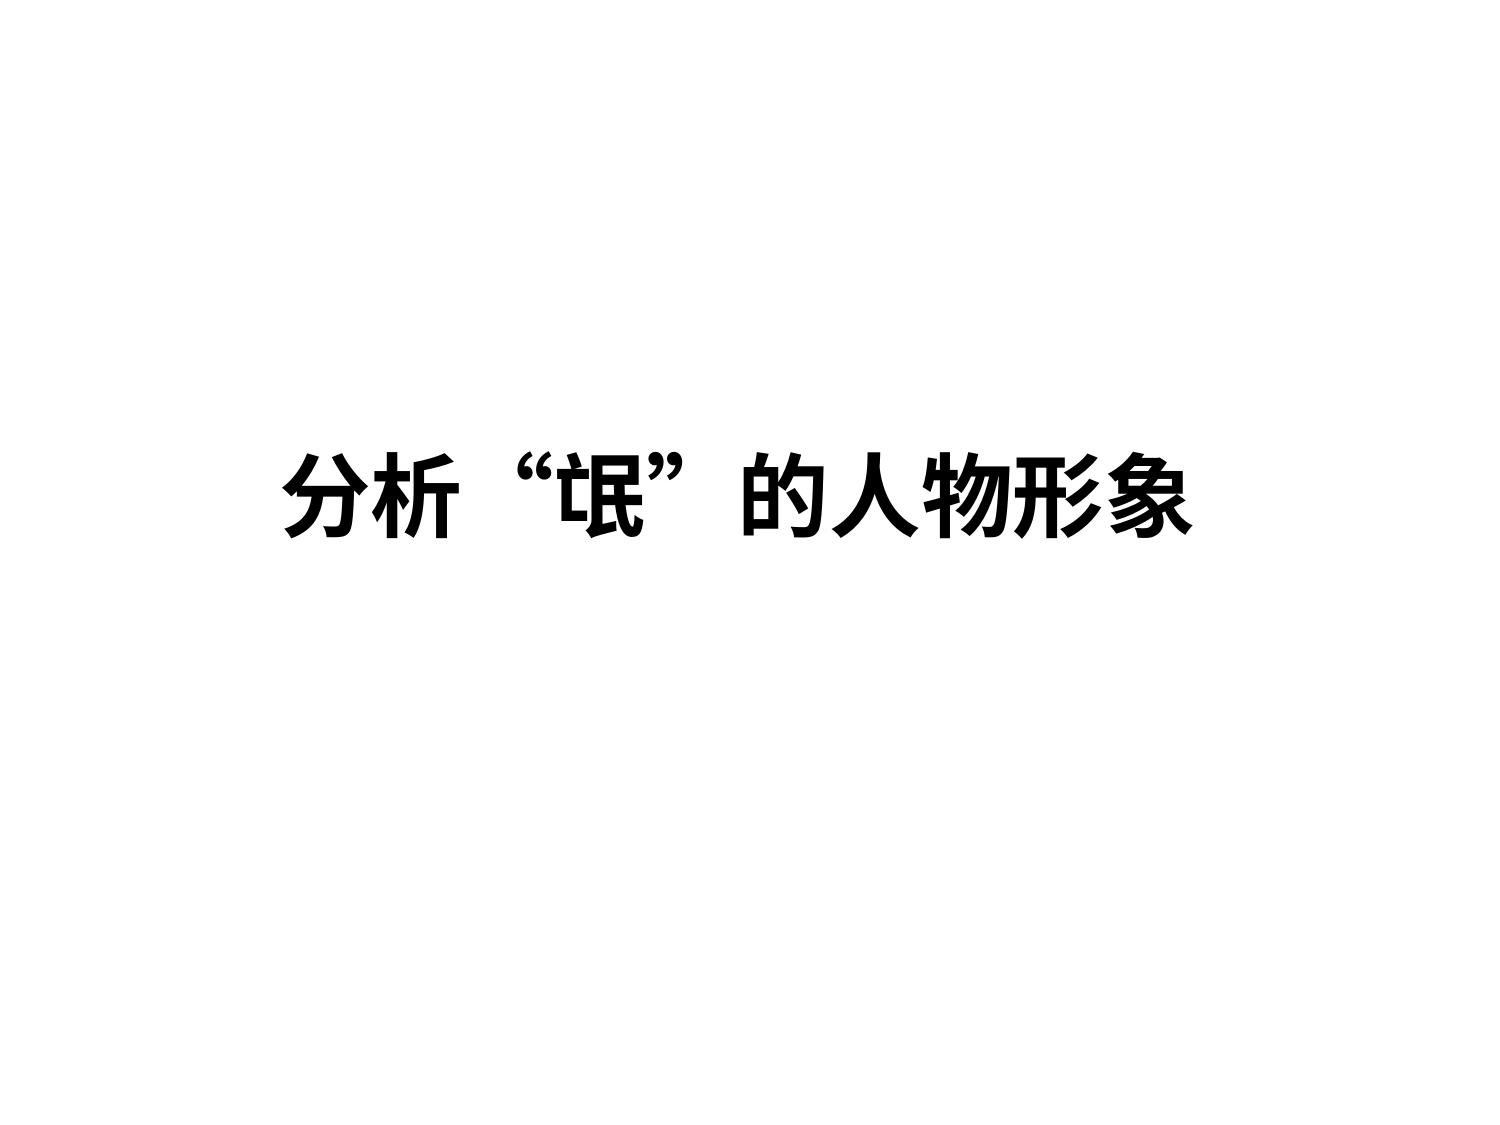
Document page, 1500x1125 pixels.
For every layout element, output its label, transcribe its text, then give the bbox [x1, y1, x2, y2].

title 分析“氓”的人物形象 [100, 373, 1376, 615]
